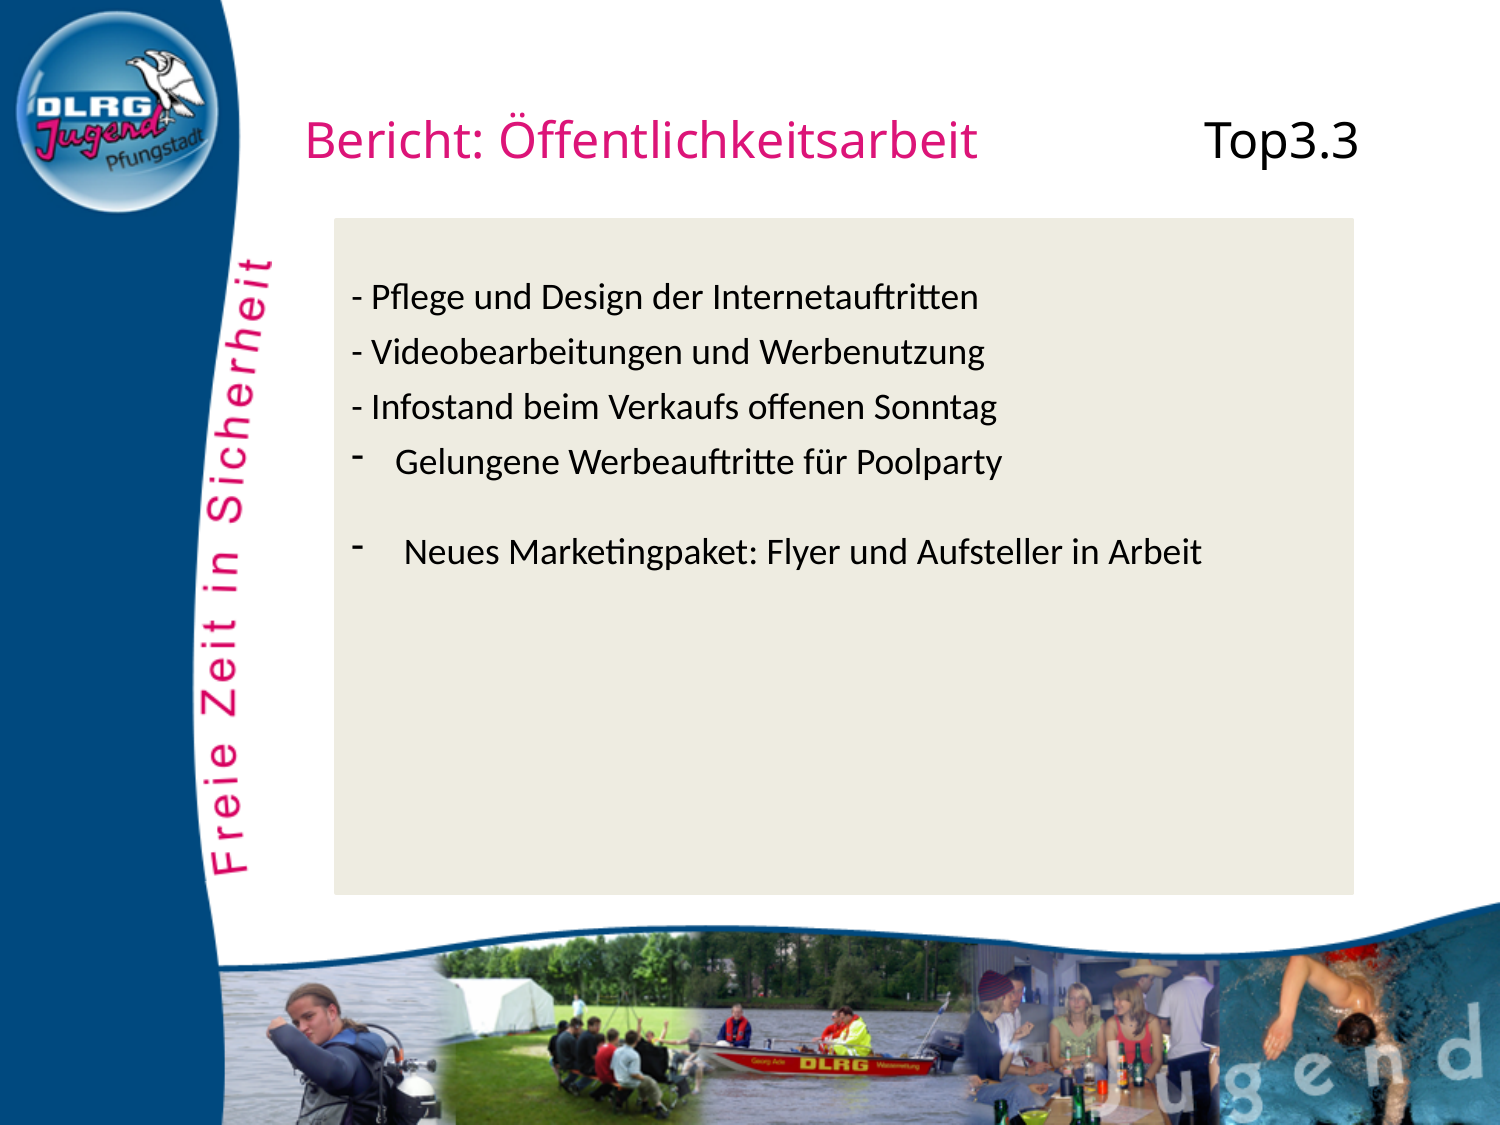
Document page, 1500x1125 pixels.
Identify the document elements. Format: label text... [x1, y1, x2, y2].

picture [0, 0, 1500, 1125]
text_box - Pflege und Design der Internetauftritten - Videobearbeitungen und Werbenutzung - Infostand beim Verkaufs offenen Sonntag Gelungene Werbeauftritte für Poolparty Neues Marketingpaket: Flyer und Aufsteller in Arbeit [334, 218, 1354, 879]
title Bericht: Öffentlichkeitsarbeit Top3.3 [289, 44, 1426, 233]
